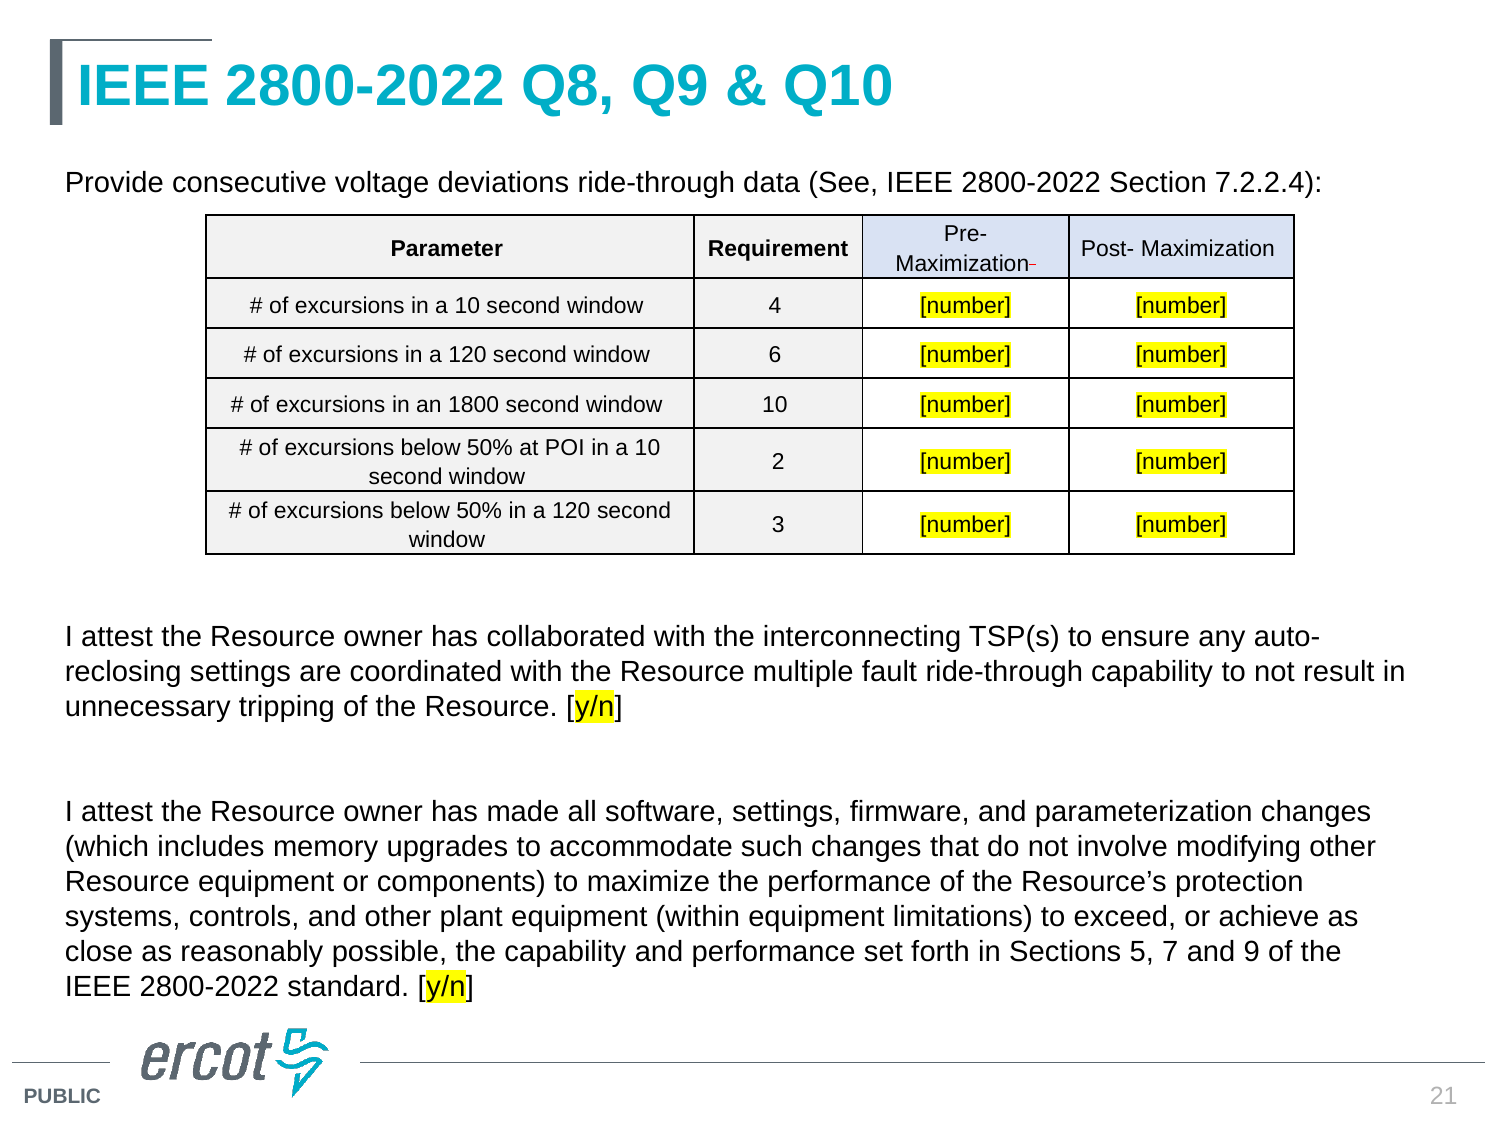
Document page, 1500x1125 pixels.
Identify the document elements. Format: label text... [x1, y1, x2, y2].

table_cell 3 [695, 492, 862, 553]
table_cell [number] [1070, 329, 1293, 377]
table_header Requirement [695, 216, 862, 277]
table_header Pre-Maximization [863, 216, 1068, 277]
table_cell [number] [863, 329, 1068, 377]
slide_number 21 [1400, 1076, 1488, 1113]
table_cell [number] [863, 429, 1068, 490]
table_header Parameter [207, 216, 693, 277]
table_cell 10 [695, 379, 862, 427]
table_cell 6 [695, 329, 862, 377]
title IEEE 2800-2022 Q8, Q9 & Q10 [62, 39, 1450, 125]
table_cell [number] [1070, 492, 1293, 553]
picture [137, 1024, 332, 1100]
table_cell # of excursions in a 120 second window [207, 329, 693, 377]
table_header Post- Maximization [1070, 216, 1293, 277]
table_cell # of excursions below 50% at POI in a 10 second window [207, 429, 693, 490]
table_cell [number] [863, 279, 1068, 327]
table_cell [number] [863, 379, 1068, 427]
table_cell [number] [1070, 279, 1293, 327]
table_cell [number] [863, 492, 1068, 553]
table_cell # of excursions in an 1800 second window [207, 379, 693, 427]
table_cell # of excursions in a 10 second window [207, 279, 693, 327]
table_cell [number] [1070, 379, 1293, 427]
text_box Provide consecutive voltage deviations ride-through data (See, IEEE 2800-2022 Section 7.2.2.4): I attest the Resource owner has collaborated with the interconnecting TSP(s) to ensure any auto-reclosing settings are coordinated with the Resource multiple fault ride-through capability to not result in unnecessary tripping of the Resource. [y/n] I attest the Resource owner has made all software, settings, firmware, and parameterization changes (which includes memory upgrades to accommodate such changes that do not involve modifying other Resource equipment or components) to maximize the performance of the Resource’s protection systems, controls, and other plant equipment (within equipment limitations) to exceed, or achieve as close as reasonably possible, the capability and performance set forth in Sections 5, 7 and 9 of the IEEE 2800-2022 standard. [y/n] [50, 155, 1425, 1010]
table_cell 4 [695, 279, 862, 327]
table_cell [number] [1070, 429, 1293, 490]
table_cell # of excursions below 50% in a 120 second window [207, 492, 693, 553]
table_cell 2 [695, 429, 862, 490]
